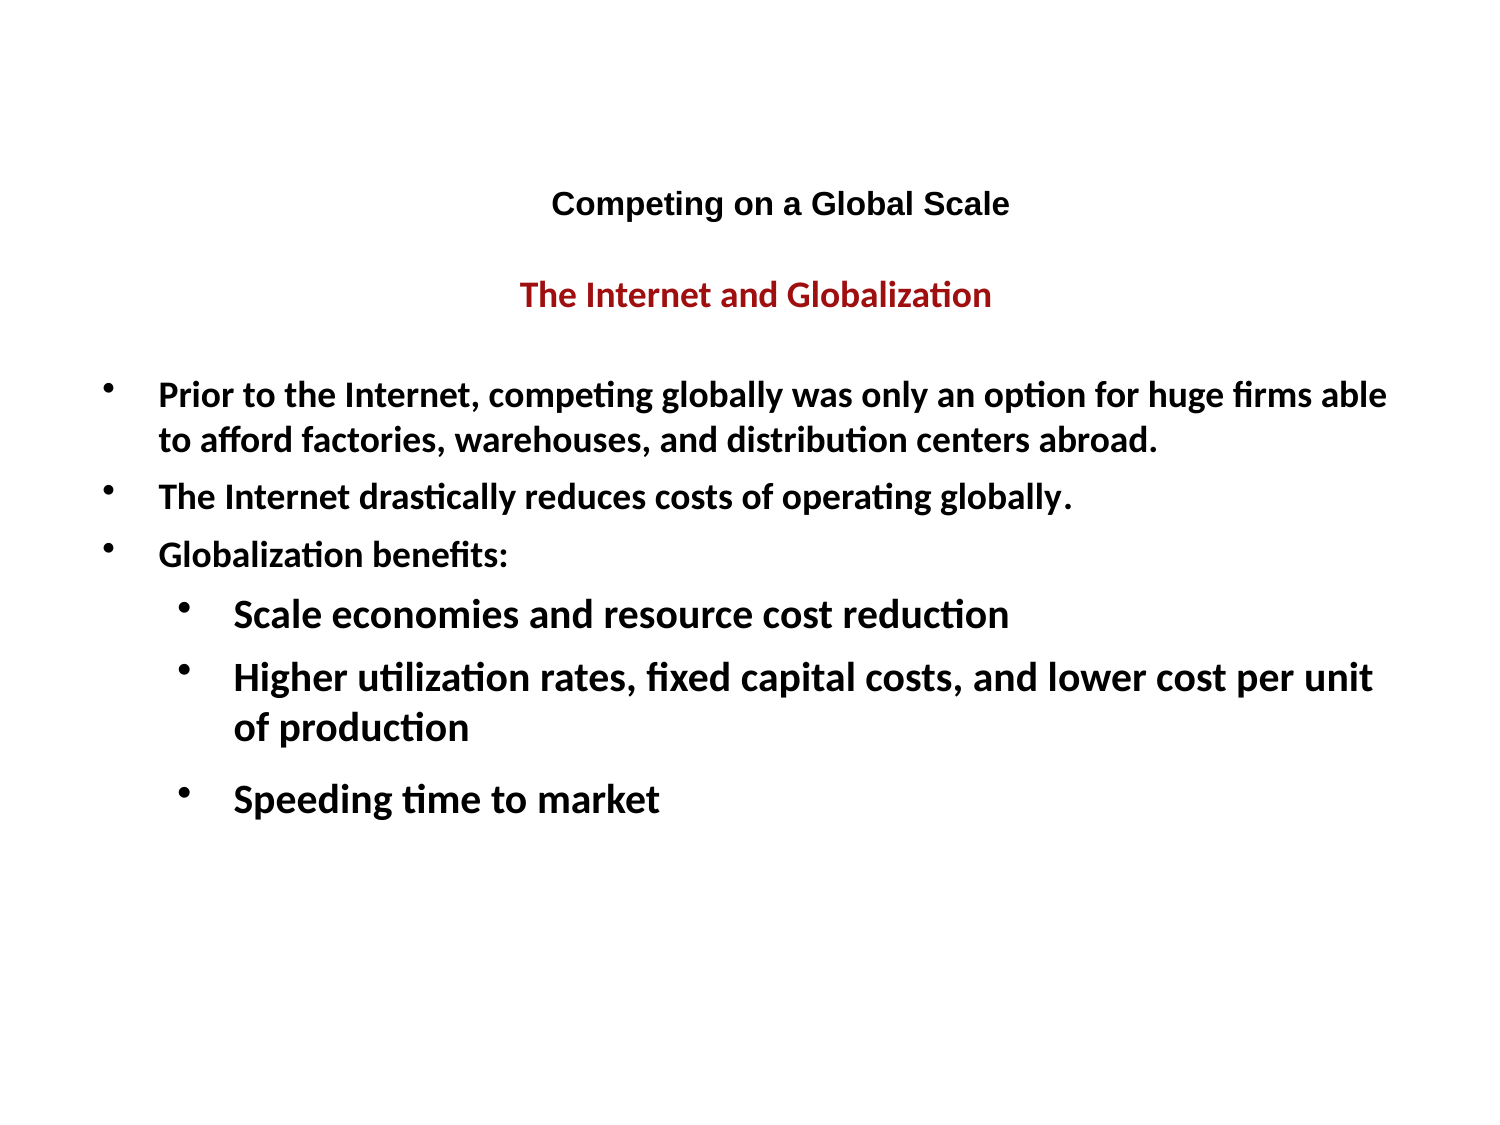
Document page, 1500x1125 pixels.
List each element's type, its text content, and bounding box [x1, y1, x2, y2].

text_box Prior to the Internet, competing globally was only an option for huge firms able to afford factories, warehouses, and distribution centers abroad. The Internet drastically reduces costs of operating globally. Globalization benefits: Scale economies and resource cost reduction Higher utilization rates, fixed capital costs, and lower cost per unit of production Speeding time to market [87, 362, 1413, 1025]
text_box The Internet and Globalization [124, 262, 1388, 323]
text_box Competing on a Global Scale [312, 174, 1250, 230]
